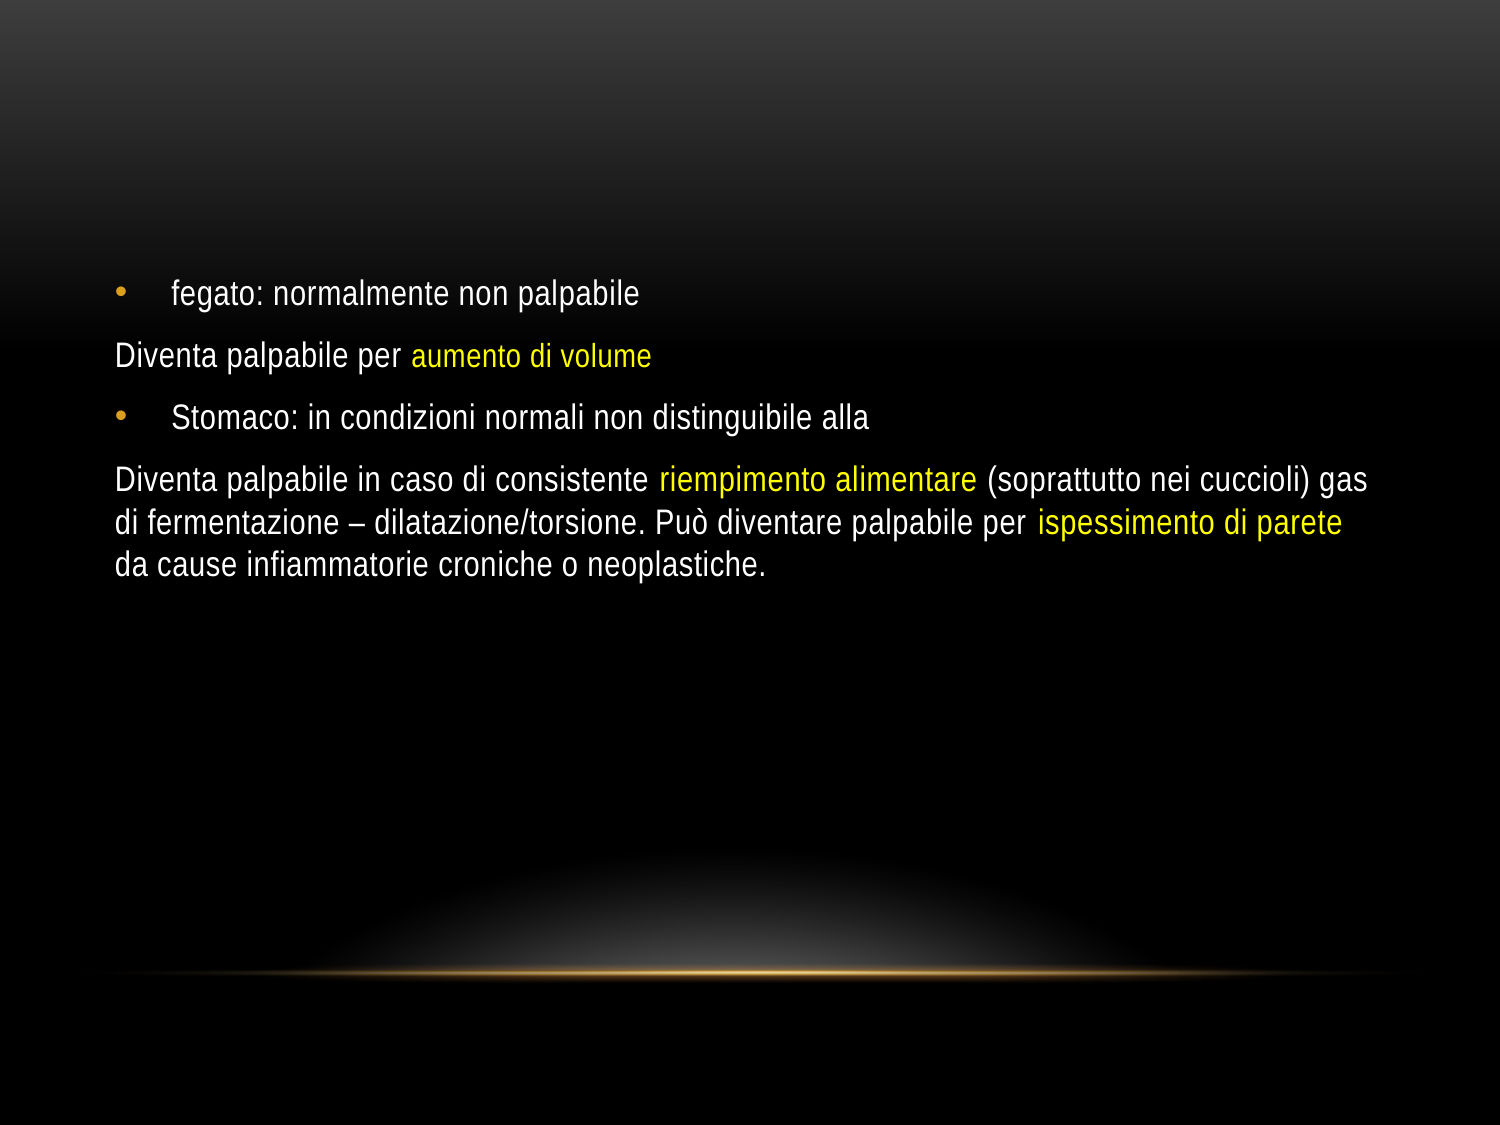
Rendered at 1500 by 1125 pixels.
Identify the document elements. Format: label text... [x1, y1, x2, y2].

picture [0, 0, 1500, 1125]
list fegato: normalmente non palpabile Diventa palpabile per aumento di volume Stomaco: in condizioni normali non distinguibile alla Diventa palpabile in caso di consistente riempimento alimentare (soprattutto nei cuccioli) gas di fermentazione – dilatazione/torsione. Può diventare palpabile per ispessimento di parete da cause infiammatorie croniche o neoplastiche. [99, 262, 1400, 938]
